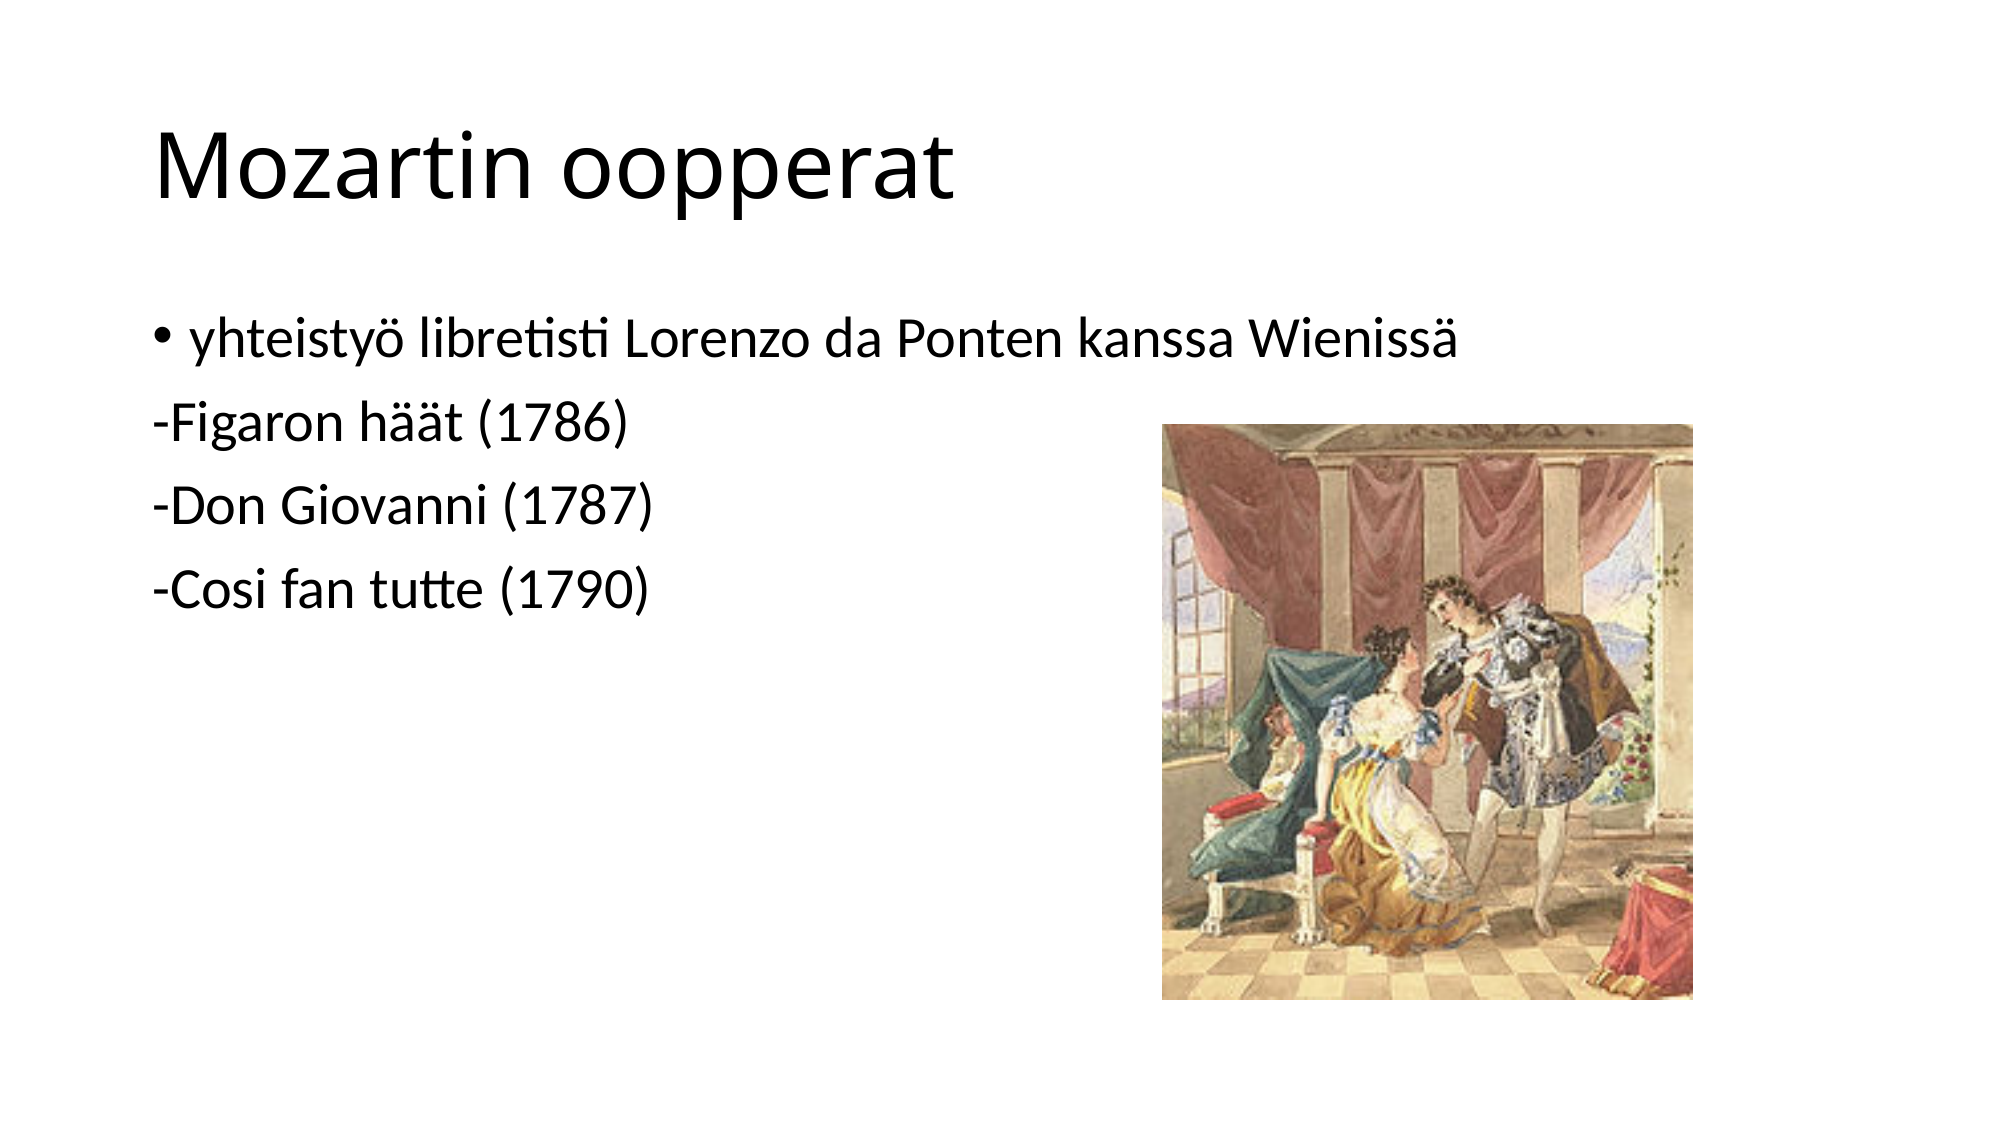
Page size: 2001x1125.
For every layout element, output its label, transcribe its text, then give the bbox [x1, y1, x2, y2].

picture [1162, 424, 1693, 1001]
list yhteistyö libretisti Lorenzo da Ponten kanssa Wienissä -Figaron häät (1786) -Don Giovanni (1787) -Cosi fan tutte (1790) [137, 299, 1863, 1014]
title Mozartin oopperat [137, 59, 1863, 278]
